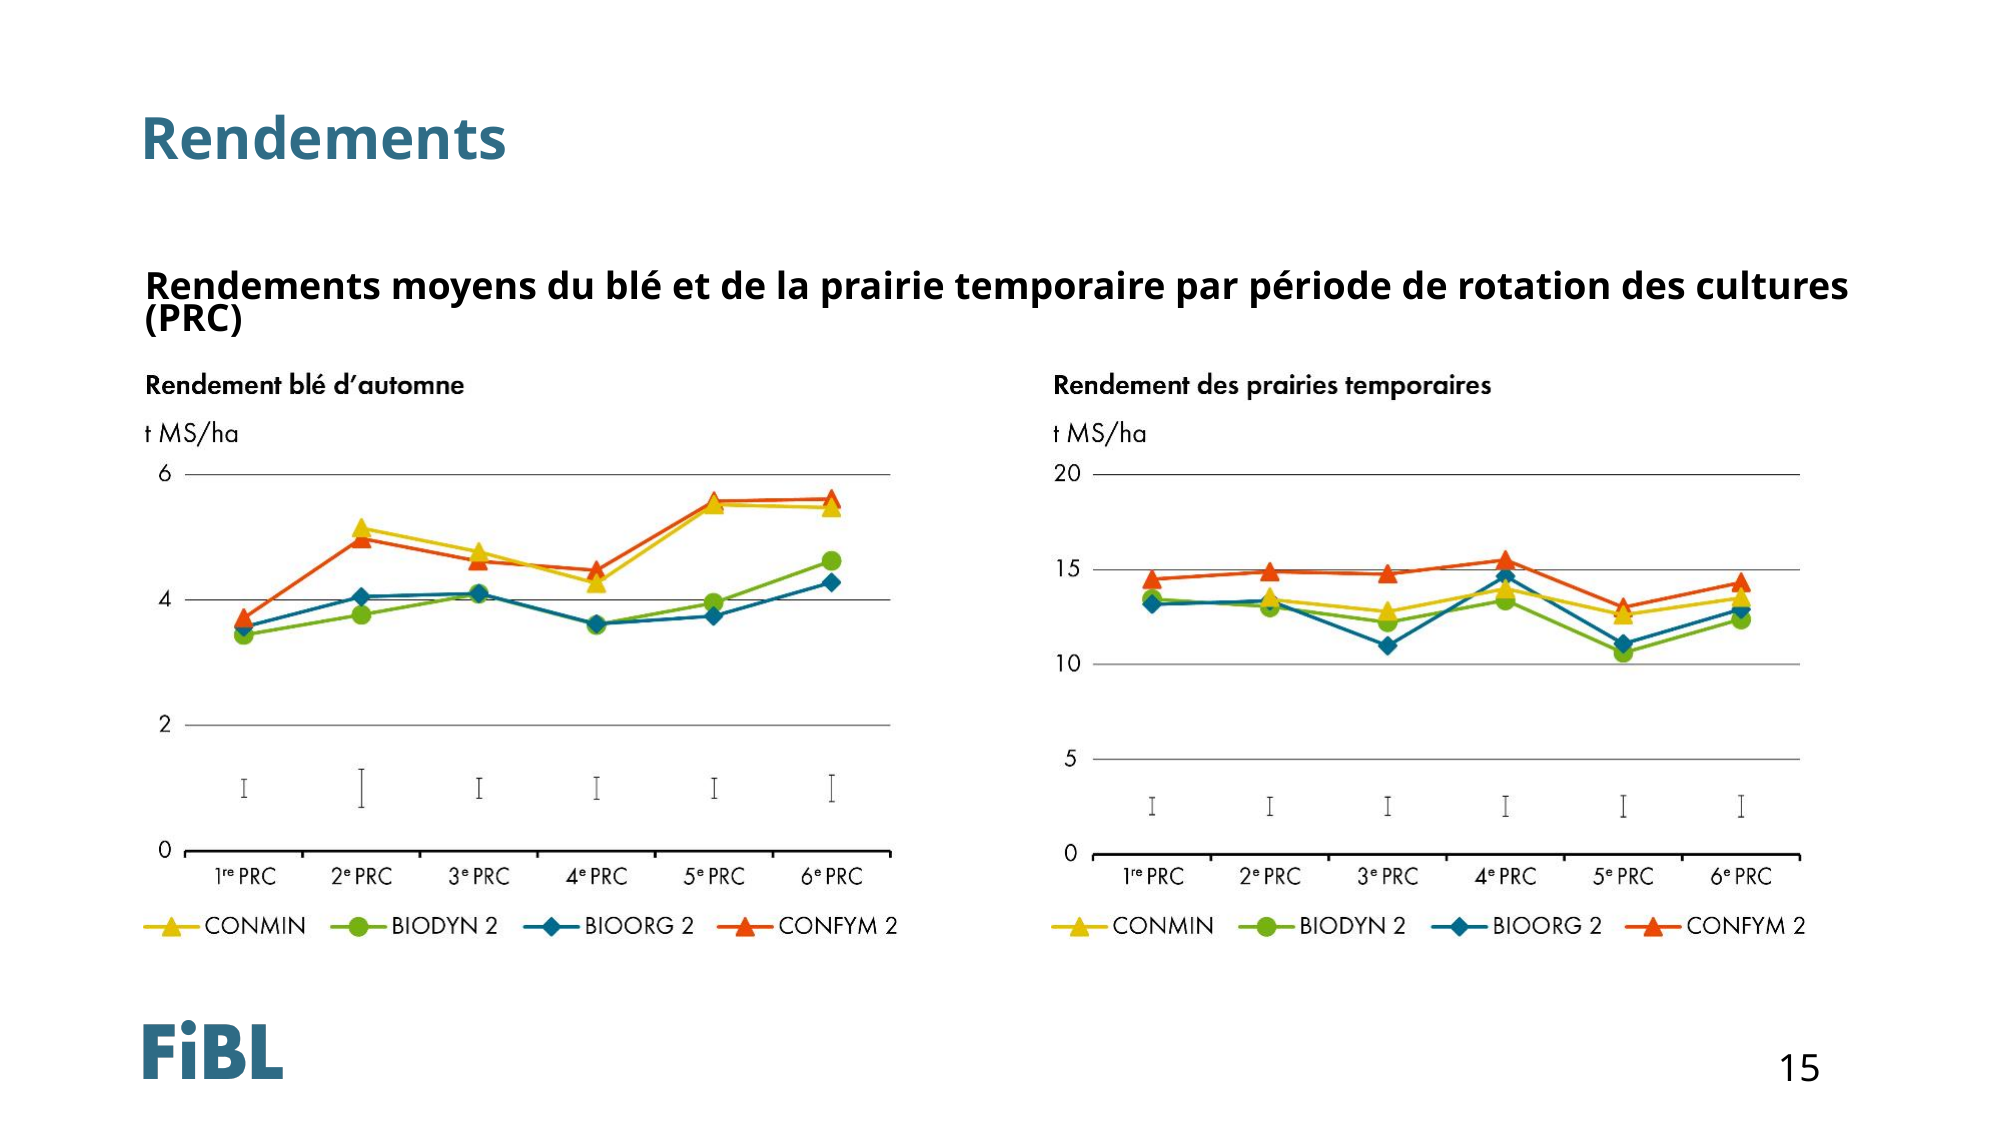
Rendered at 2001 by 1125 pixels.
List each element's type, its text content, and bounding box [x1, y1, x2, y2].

list Rendements moyens du blé et de la prairie temporaire par période de rotation des cultures (PRC) [129, 267, 1898, 348]
picture [143, 370, 899, 940]
picture [143, 1020, 283, 1079]
picture [1051, 370, 1807, 940]
list Rendements [125, 101, 932, 268]
